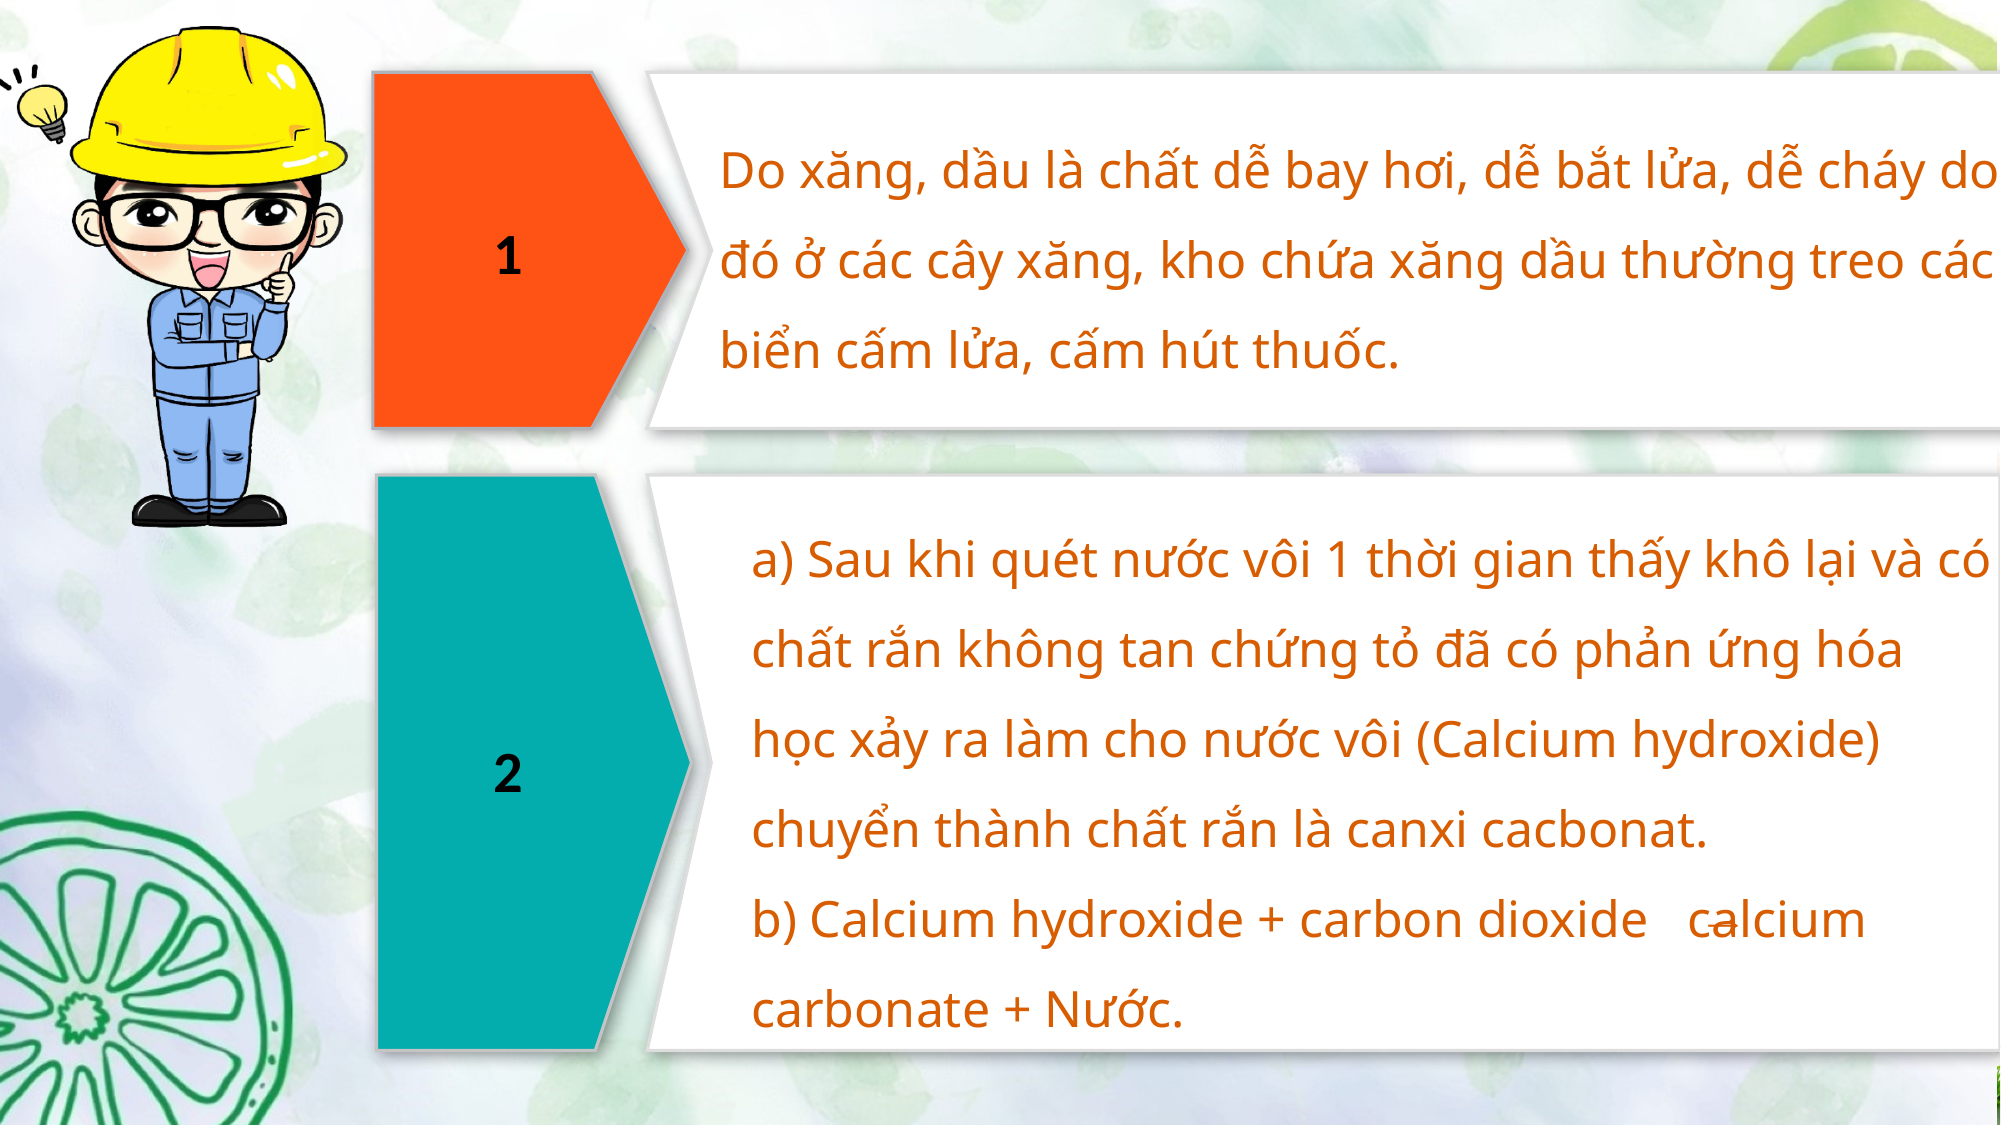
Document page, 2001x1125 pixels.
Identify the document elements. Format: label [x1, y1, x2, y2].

text_box [372, 72, 2000, 429]
picture [0, 0, 2001, 1125]
text_box [376, 474, 2000, 1051]
